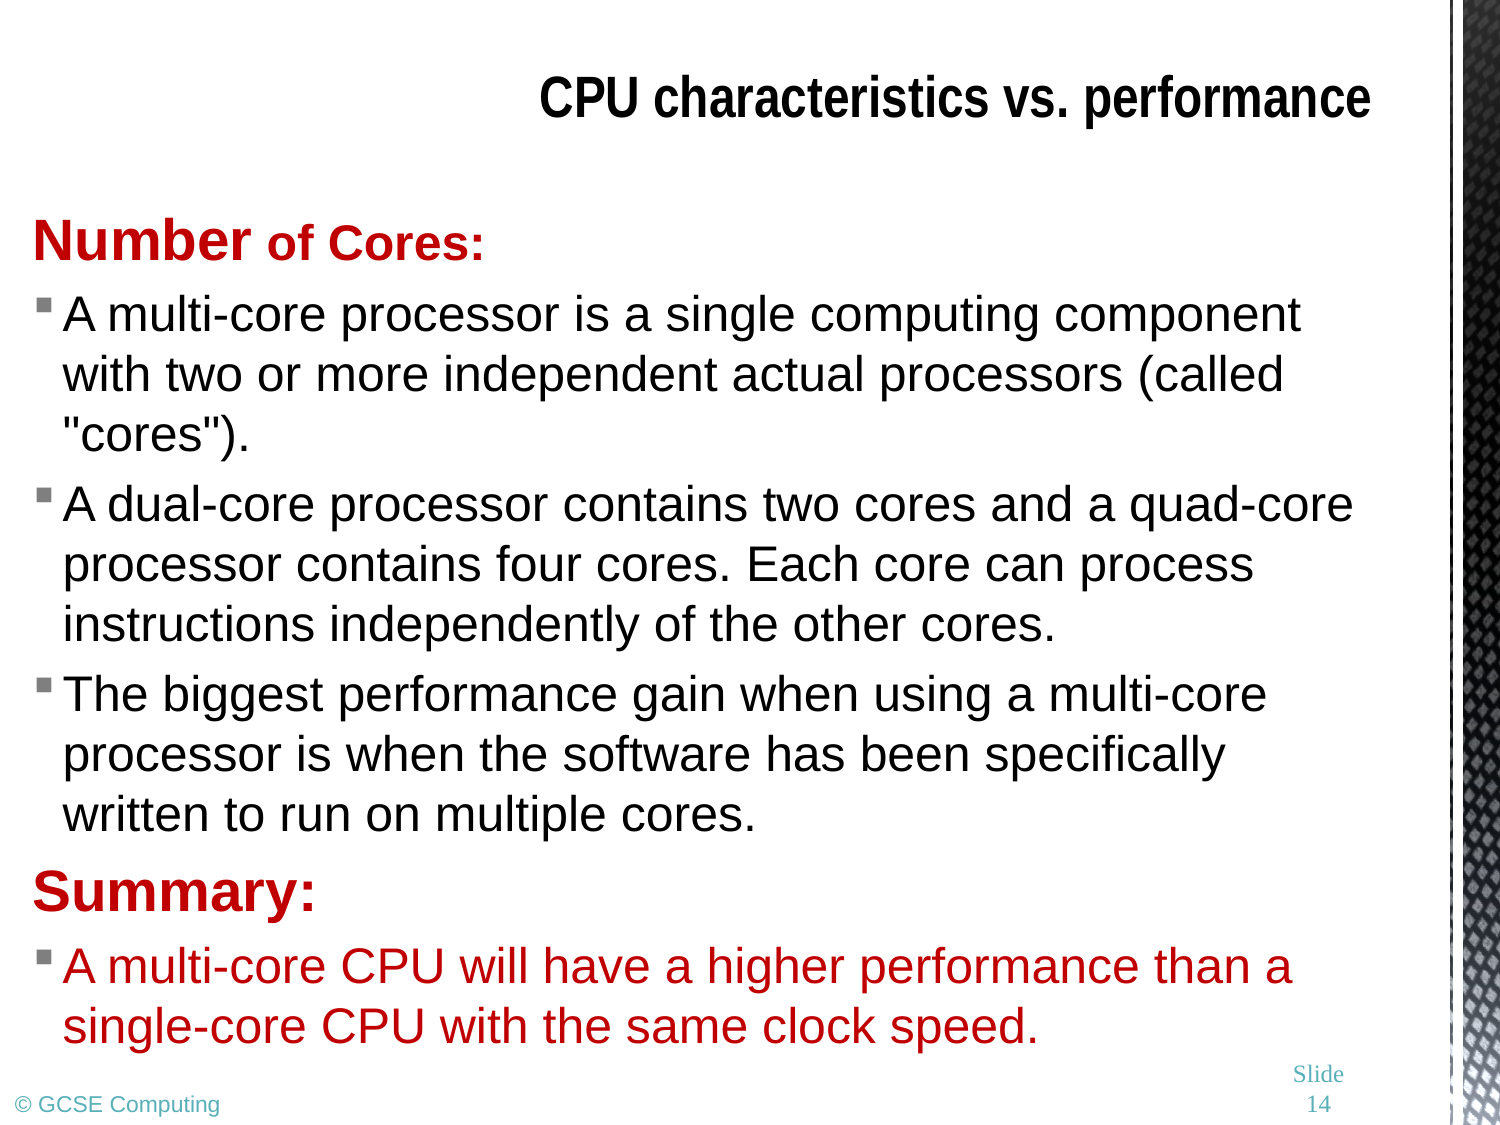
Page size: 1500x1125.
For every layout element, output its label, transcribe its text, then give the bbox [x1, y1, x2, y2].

list Number of Cores: A multi-core processor is a single computing component with two or more independent actual processors (called "cores"). A dual-core processor contains two cores and a quad-core processor contains four cores. Each core can process instructions independently of the other cores. The biggest performance gain when using a multi-core processor is when the software has been specifically written to run on multiple cores. Summary: A multi-core CPU will have a higher performance than a single-core CPU with the same clock speed. [17, 184, 1388, 1071]
picture [1447, 0, 1500, 1125]
title CPU characteristics vs. performance [112, 0, 1388, 188]
slide_number Slide 14 [1275, 1050, 1363, 1075]
